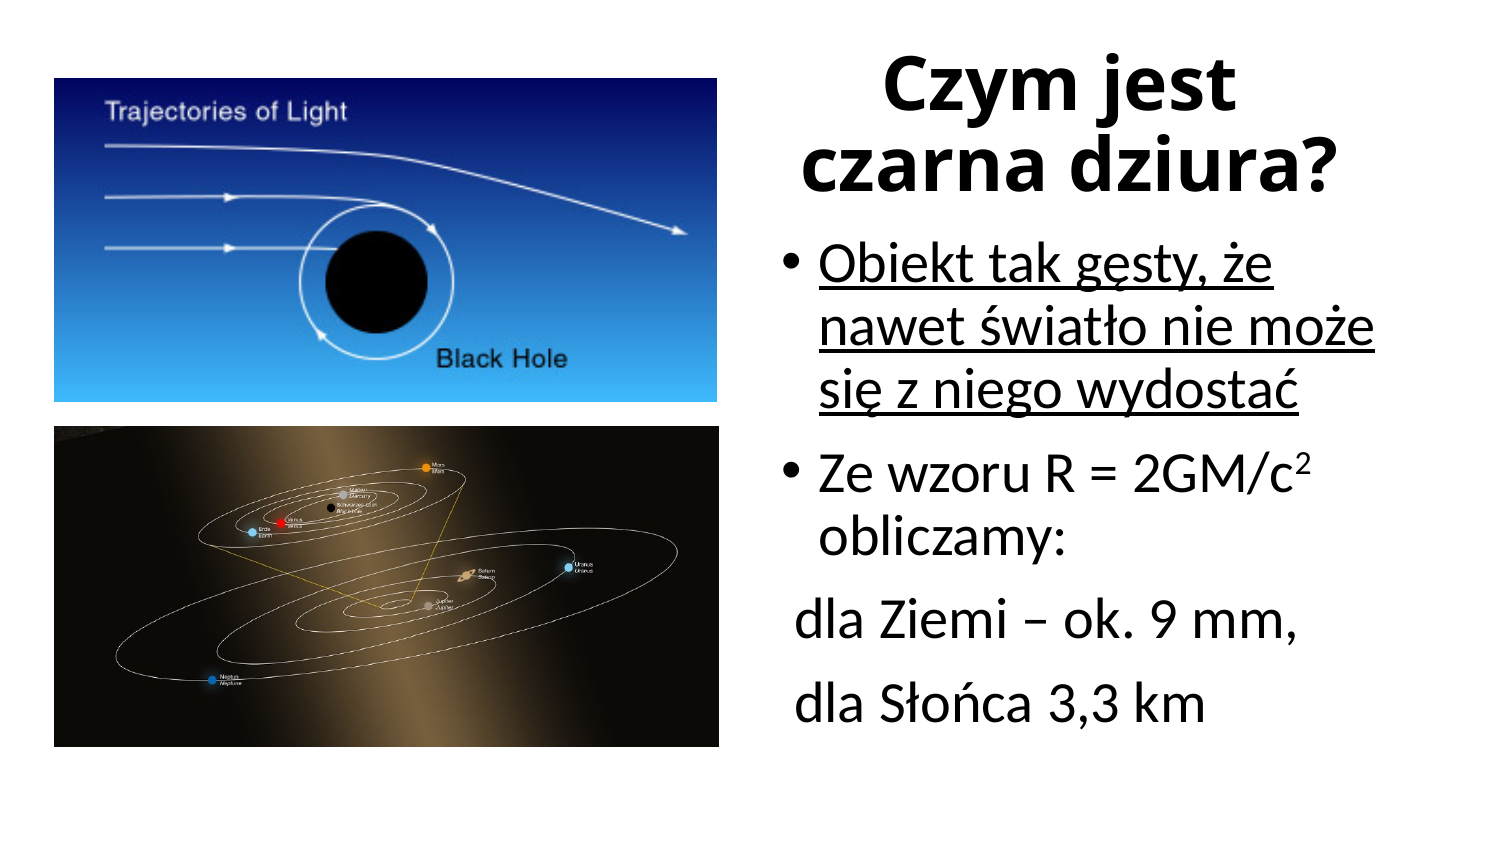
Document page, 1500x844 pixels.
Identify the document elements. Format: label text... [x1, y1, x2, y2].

picture [54, 78, 717, 402]
list Obiekt tak gęsty, że nawet światło nie może się z niego wydostać Ze wzoru R = 2GM/c2 obliczamy: dla Ziemi – ok. 9 mm, dla Słońca 3,3 km [766, 224, 1397, 760]
title Czym jest czarna dziura? [742, 44, 1397, 208]
picture [54, 426, 719, 748]
